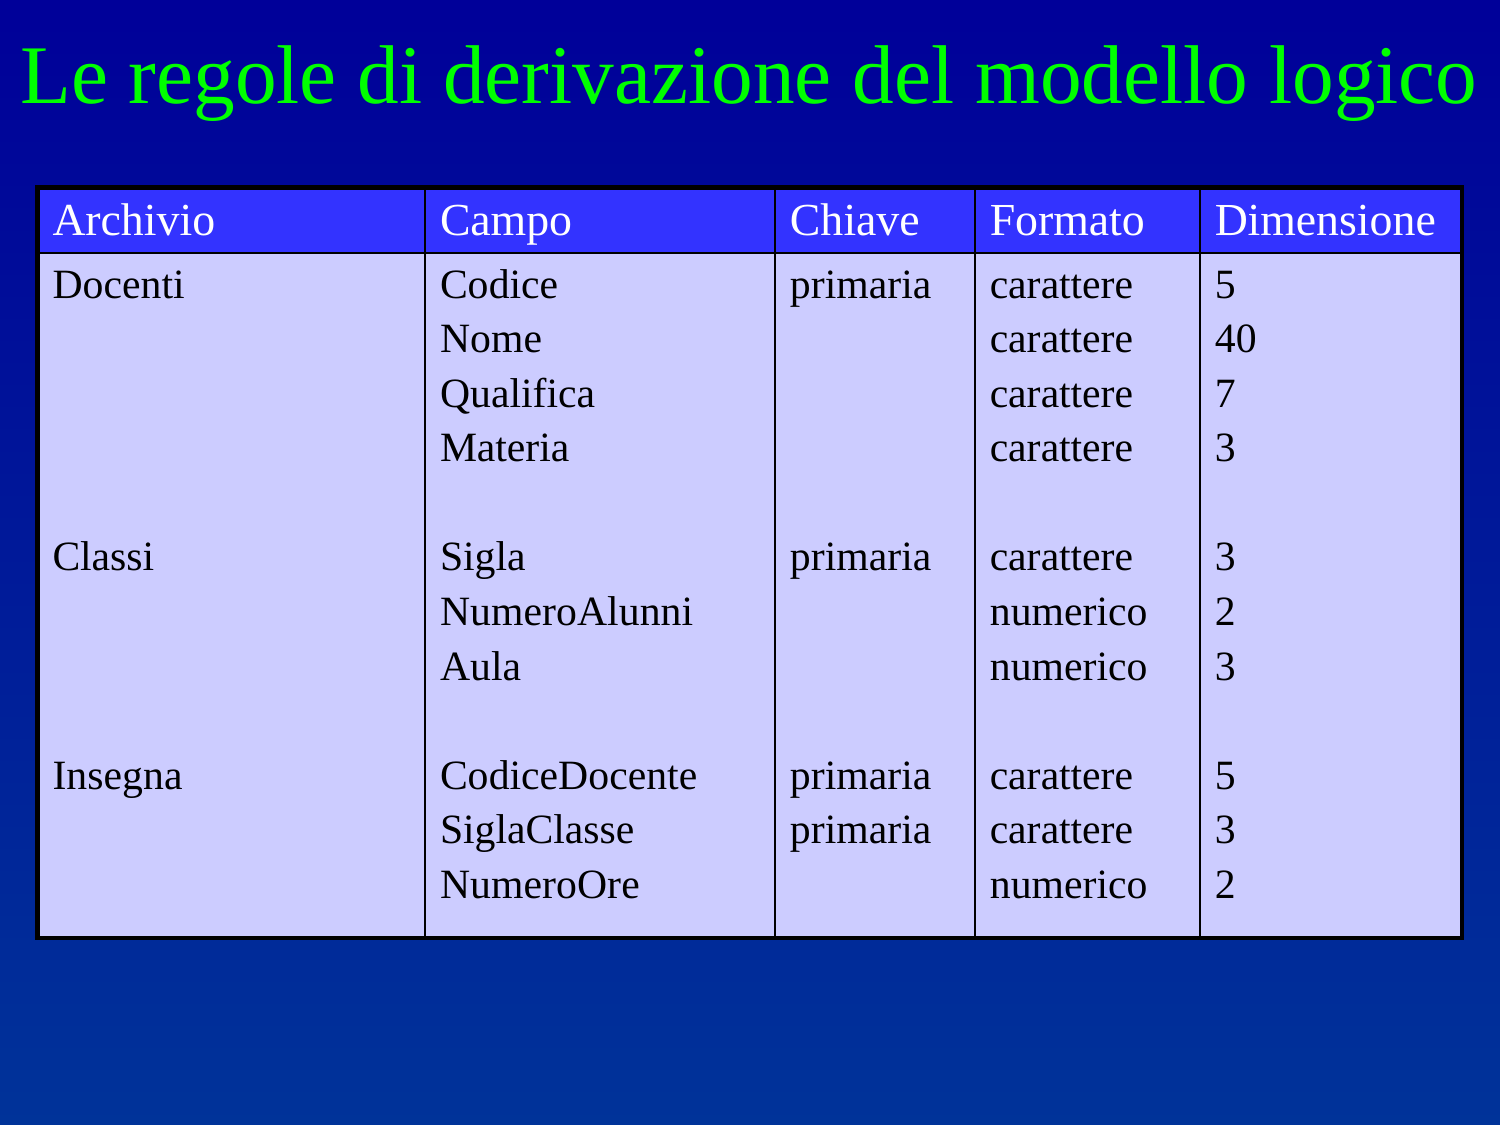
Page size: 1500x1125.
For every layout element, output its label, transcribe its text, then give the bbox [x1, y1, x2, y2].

table_cell Docenti Classi Insegna [40, 254, 424, 936]
table_cell carattere carattere carattere carattere carattere numerico numerico carattere carattere numerico [976, 254, 1199, 936]
table_header Chiave [776, 190, 974, 252]
table_cell primaria primaria primaria primaria [776, 254, 974, 936]
table_header Campo [426, 190, 774, 252]
table_header Archivio [40, 190, 424, 252]
table_cell Codice Nome Qualifica Materia Sigla NumeroAlunni Aula CodiceDocente SiglaClasse NumeroOre [426, 254, 774, 936]
text_box Le regole di derivazione del modello logico [0, 12, 1500, 128]
table_header Formato [976, 190, 1199, 252]
table_header Dimensione [1201, 190, 1460, 252]
table_cell 5 40 7 3 3 2 3 5 3 2 [1201, 254, 1460, 936]
